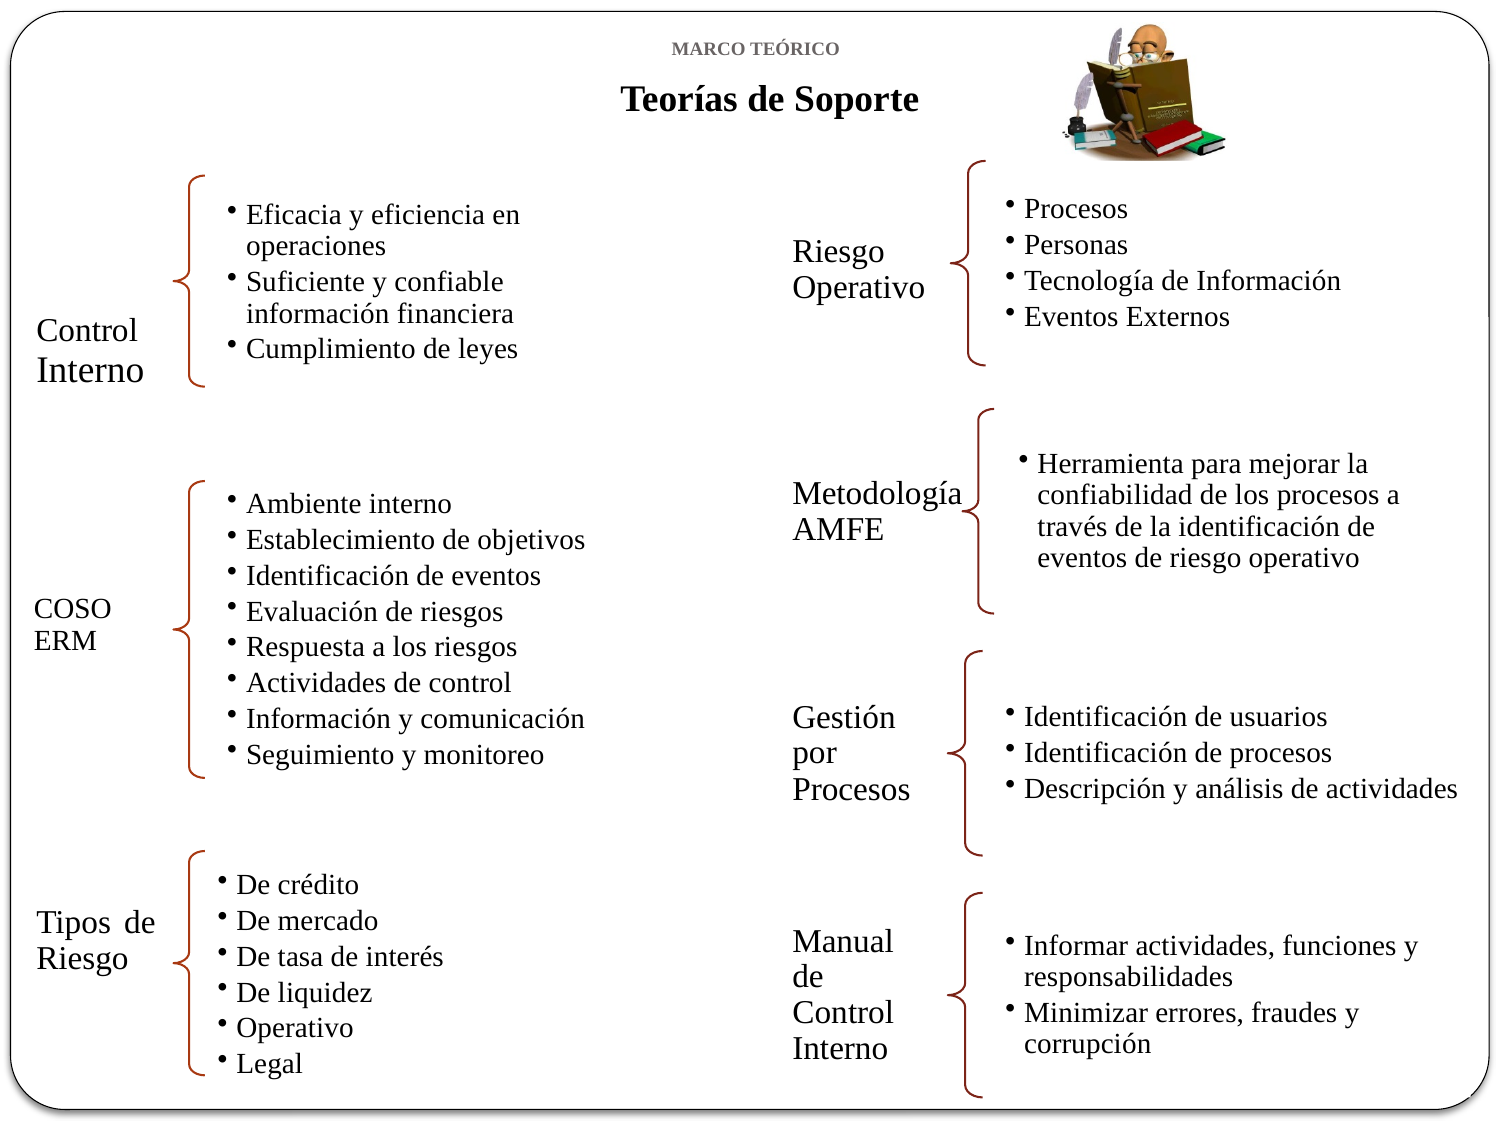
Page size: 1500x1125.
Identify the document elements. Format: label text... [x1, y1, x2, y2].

text_box [946, 891, 983, 1099]
text_box Procesos Personas Tecnología de Información Eventos Externos [996, 160, 1471, 366]
text_box Identificación de usuarios Identificación de procesos Descripción y análisis de actividades [996, 650, 1471, 856]
text_box Eficacia y eficiencia en operaciones Suficiente y confiable información financiera Cumplimiento de leyes [218, 176, 646, 388]
text_box [961, 407, 995, 615]
text_box COSO ERM [17, 519, 175, 731]
text_box Gestión por Procesos [773, 650, 948, 856]
title Marco Teórico [126, 9, 1377, 78]
text_box Herramienta para mejorar la confiabilidad de los procesos a través de la identificación de eventos de riesgo operativo [1009, 408, 1439, 614]
text_box Manual de Control Interno [773, 892, 948, 1098]
text_box Riesgo Operativo [773, 167, 948, 372]
text_box [172, 174, 205, 388]
text_box [172, 479, 205, 779]
text_box Metodología AMFE [773, 409, 985, 614]
text_box De crédito De mercado De tasa de interés De liquidez Operativo Legal [208, 862, 636, 1088]
text_box Teorías de Soporte [507, 66, 957, 126]
picture [1053, 22, 1232, 171]
text_box Informar actividades, funciones y responsabilidades Minimizar errores, fraudes y corrupción [996, 892, 1471, 1098]
text_box Tipos de Riesgo [17, 835, 175, 1047]
text_box Control Interno [17, 244, 175, 456]
text_box [946, 649, 983, 857]
text_box [25, 0, 76, 27]
text_box Ambiente interno Establecimiento de objetivos Identificación de eventos Evaluación de riesgos Respuesta a los riesgos Actividades de control Información y comunicación Seguimiento y monitoreo [218, 481, 646, 778]
text_box [949, 159, 986, 367]
text_box [172, 849, 205, 1077]
